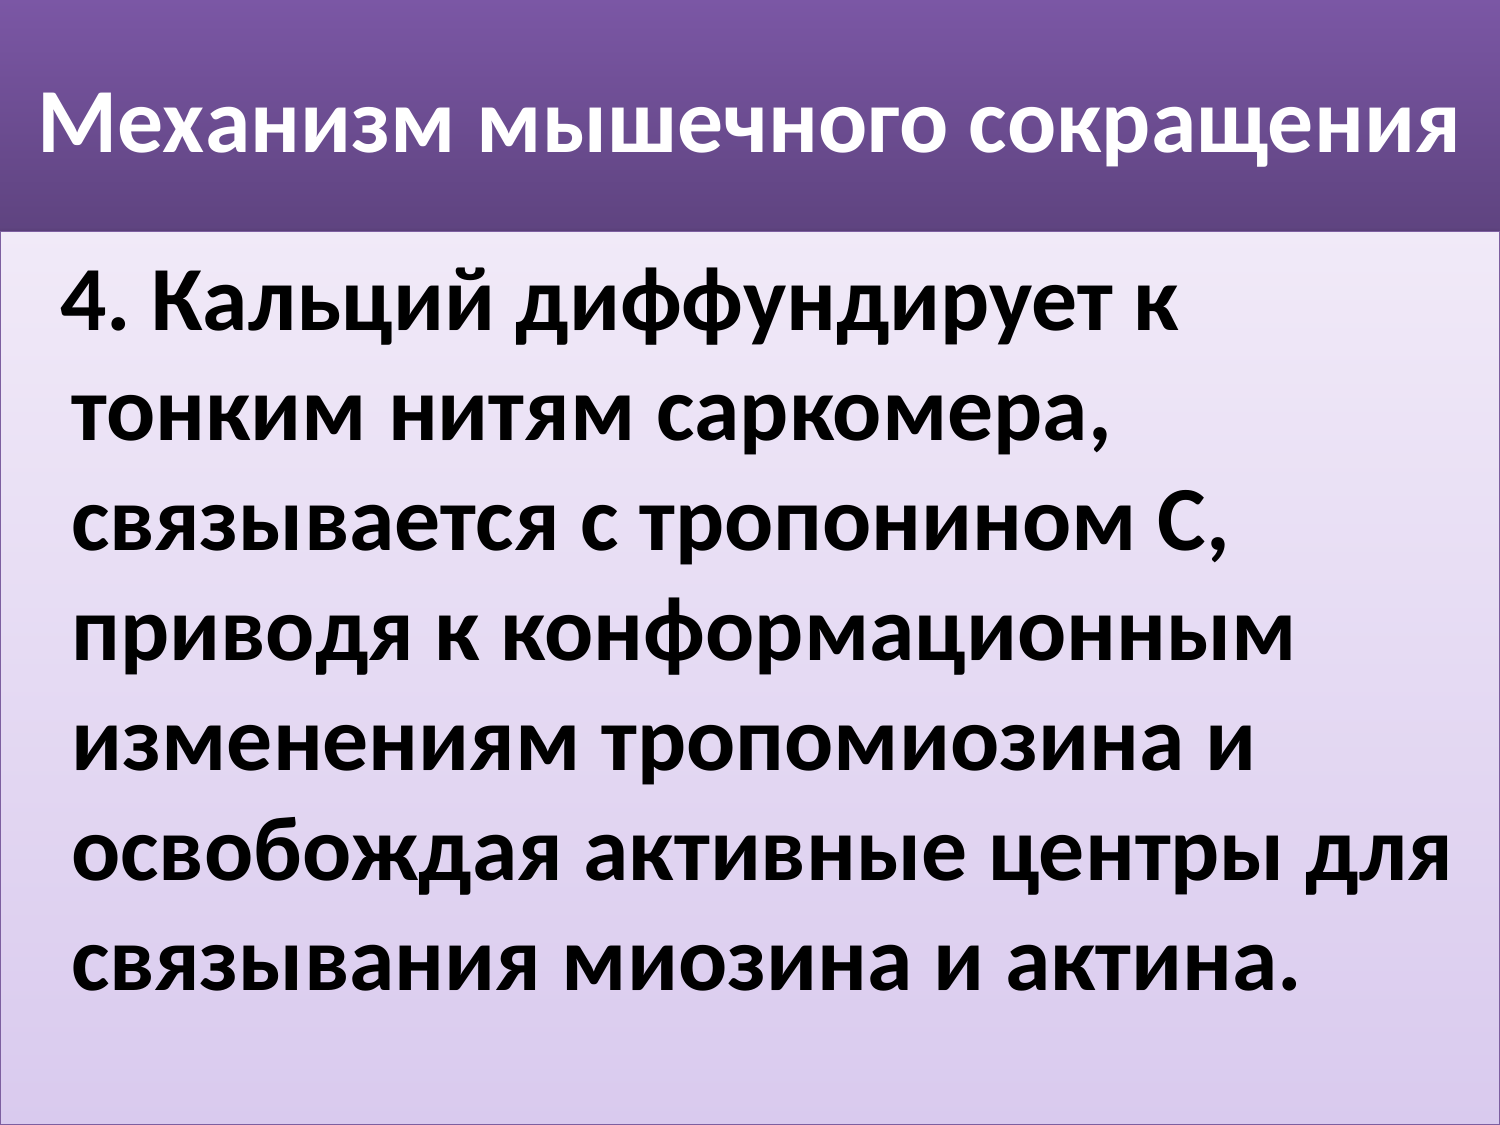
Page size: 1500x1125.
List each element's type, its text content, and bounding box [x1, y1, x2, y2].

title Механизм мышечного сокращения [0, 0, 1500, 230]
list 4. Кальций диффундирует к тонким нитям саркомера, связывается с тропонином С, приводя к конформационным изменениям тропомиозина и освобождая активные центры для связывания миозина и актина. [0, 231, 1500, 1125]
